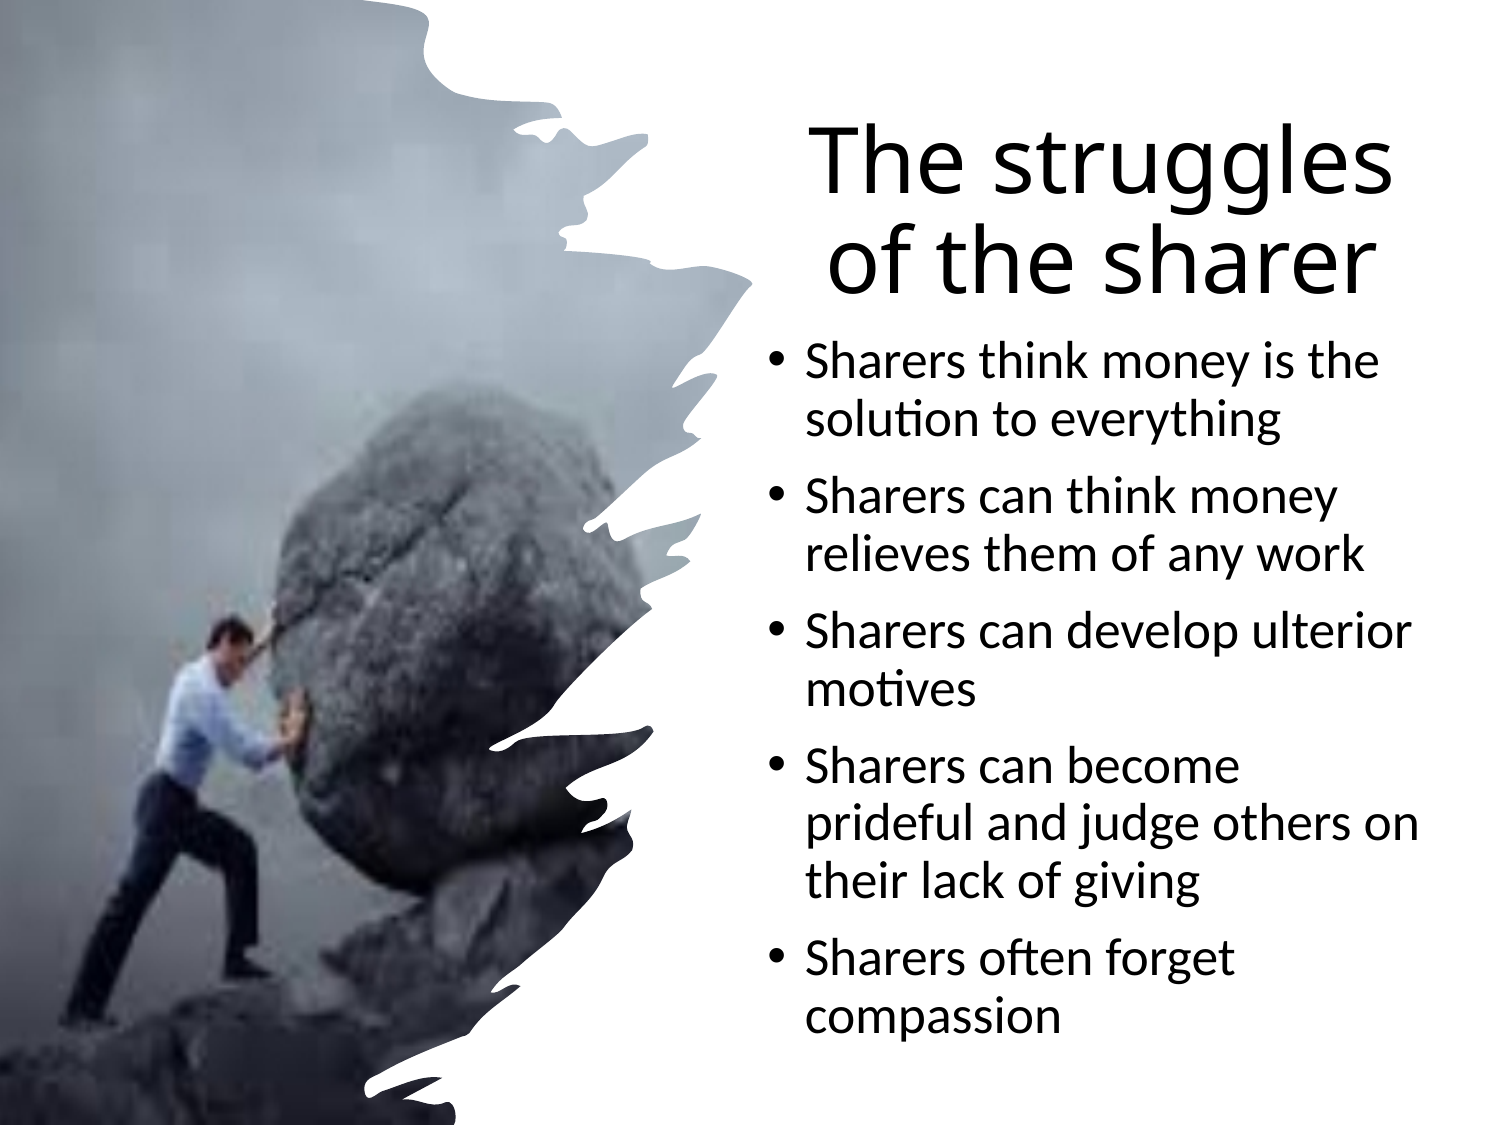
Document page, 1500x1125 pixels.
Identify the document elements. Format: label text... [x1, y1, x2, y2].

list Sharers think money is the solution to everything Sharers can think money relieves them of any work Sharers can develop ulterior motives Sharers can become prideful and judge others on their lack of giving Sharers often forget compassion [753, 325, 1436, 1060]
title The struggles of the sharer [753, 102, 1452, 325]
picture [0, 0, 753, 1125]
